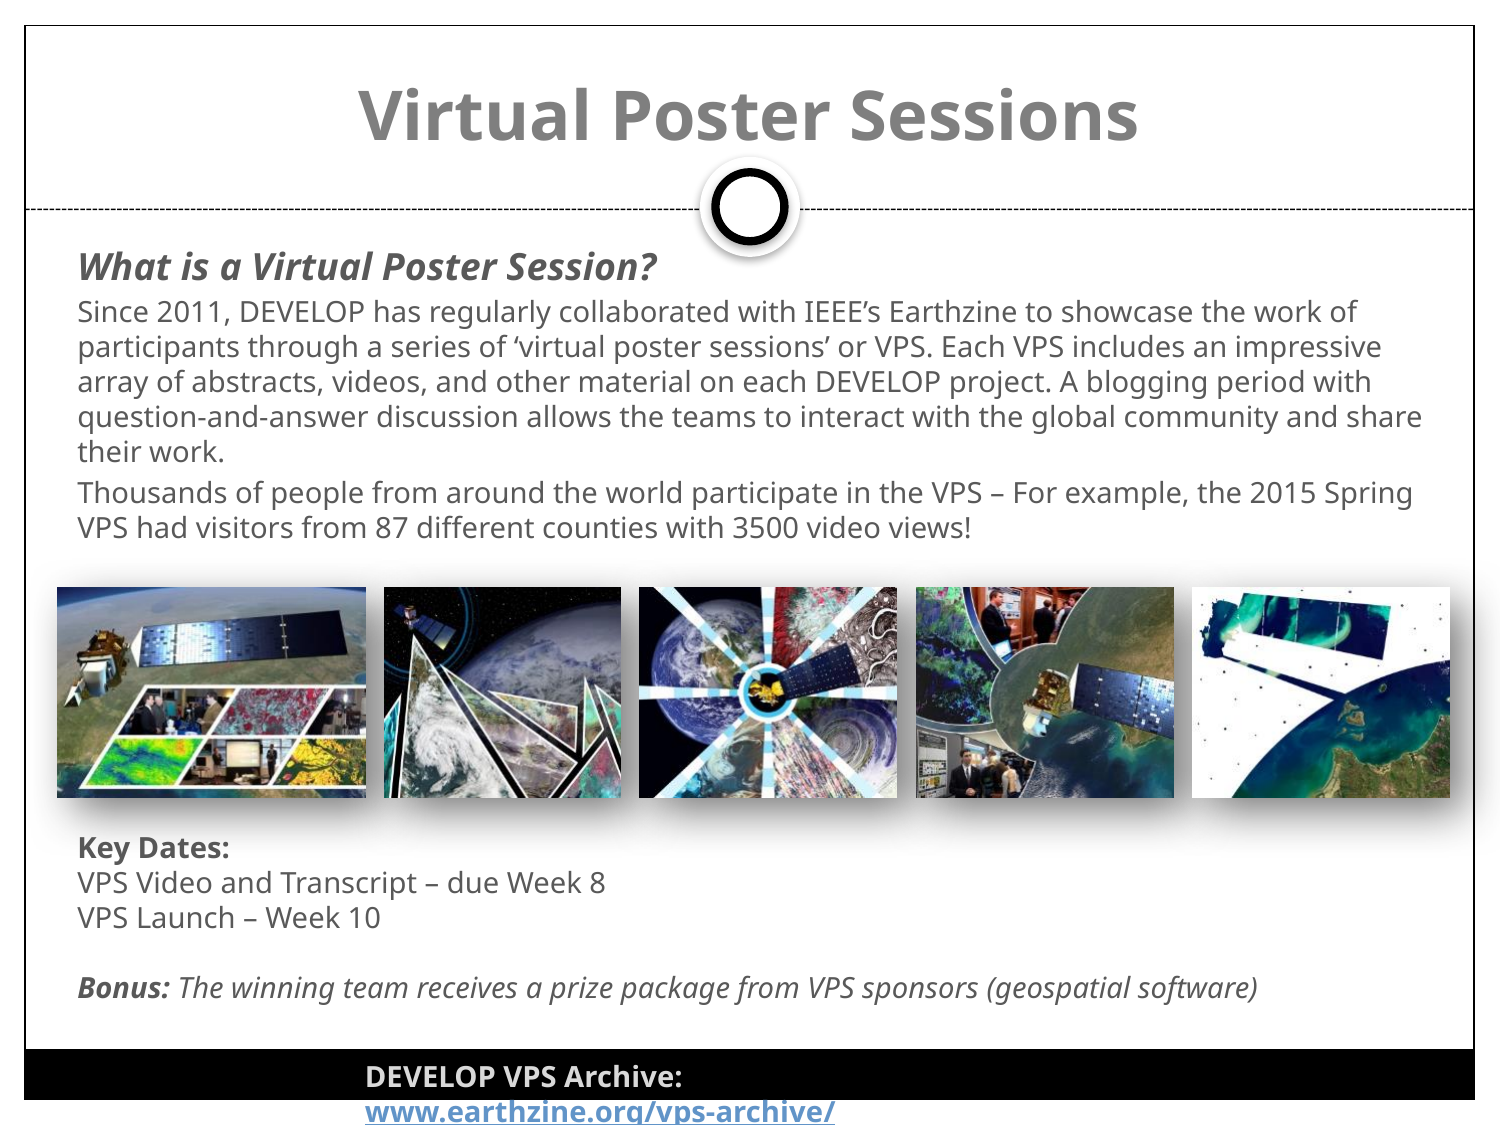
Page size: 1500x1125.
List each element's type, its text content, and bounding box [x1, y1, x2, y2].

title Virtual Poster Sessions [49, 37, 1450, 162]
picture [57, 587, 366, 799]
picture [915, 587, 1174, 799]
text_box DEVELOP VPS Archive: www.earthzine.org/vps-archive/ [349, 1050, 1163, 1125]
list What is a Virtual Poster Session? Since 2011, DEVELOP has regularly collaborated with IEEE’s Earthzine to showcase the work of participants through a series of ‘virtual poster sessions’ or VPS. Each VPS includes an impressive array of abstracts, videos, and other material on each DEVELOP project. A blogging period with question-and-answer discussion allows the teams to interact with the global community and share their work. Thousands of people from around the world participate in the VPS – For example, the 2015 Spring VPS had visitors from 87 different counties with 3500 video views! Key Dates: VPS Video and Transcript – due Week 8 VPS Launch – Week 10 Bonus: The winning team receives a prize package from VPS sponsors (geospatial software) [62, 833, 1441, 1025]
picture [384, 587, 622, 799]
picture [1192, 587, 1450, 799]
list What is a Virtual Poster Session? Since 2011, DEVELOP has regularly collaborated with IEEE’s Earthzine to showcase the work of participants through a series of ‘virtual poster sessions’ or VPS. Each VPS includes an impressive array of abstracts, videos, and other material on each DEVELOP project. A blogging period with question-and-answer discussion allows the teams to interact with the global community and share their work. Thousands of people from around the world participate in the VPS – For example, the 2015 Spring VPS had visitors from 87 different counties with 3500 video views! Key Dates: VPS Video and Transcript – due Week 8 VPS Launch – Week 10 Bonus: The winning team receives a prize package from VPS sponsors (geospatial software) [62, 235, 1441, 581]
picture [639, 587, 898, 799]
